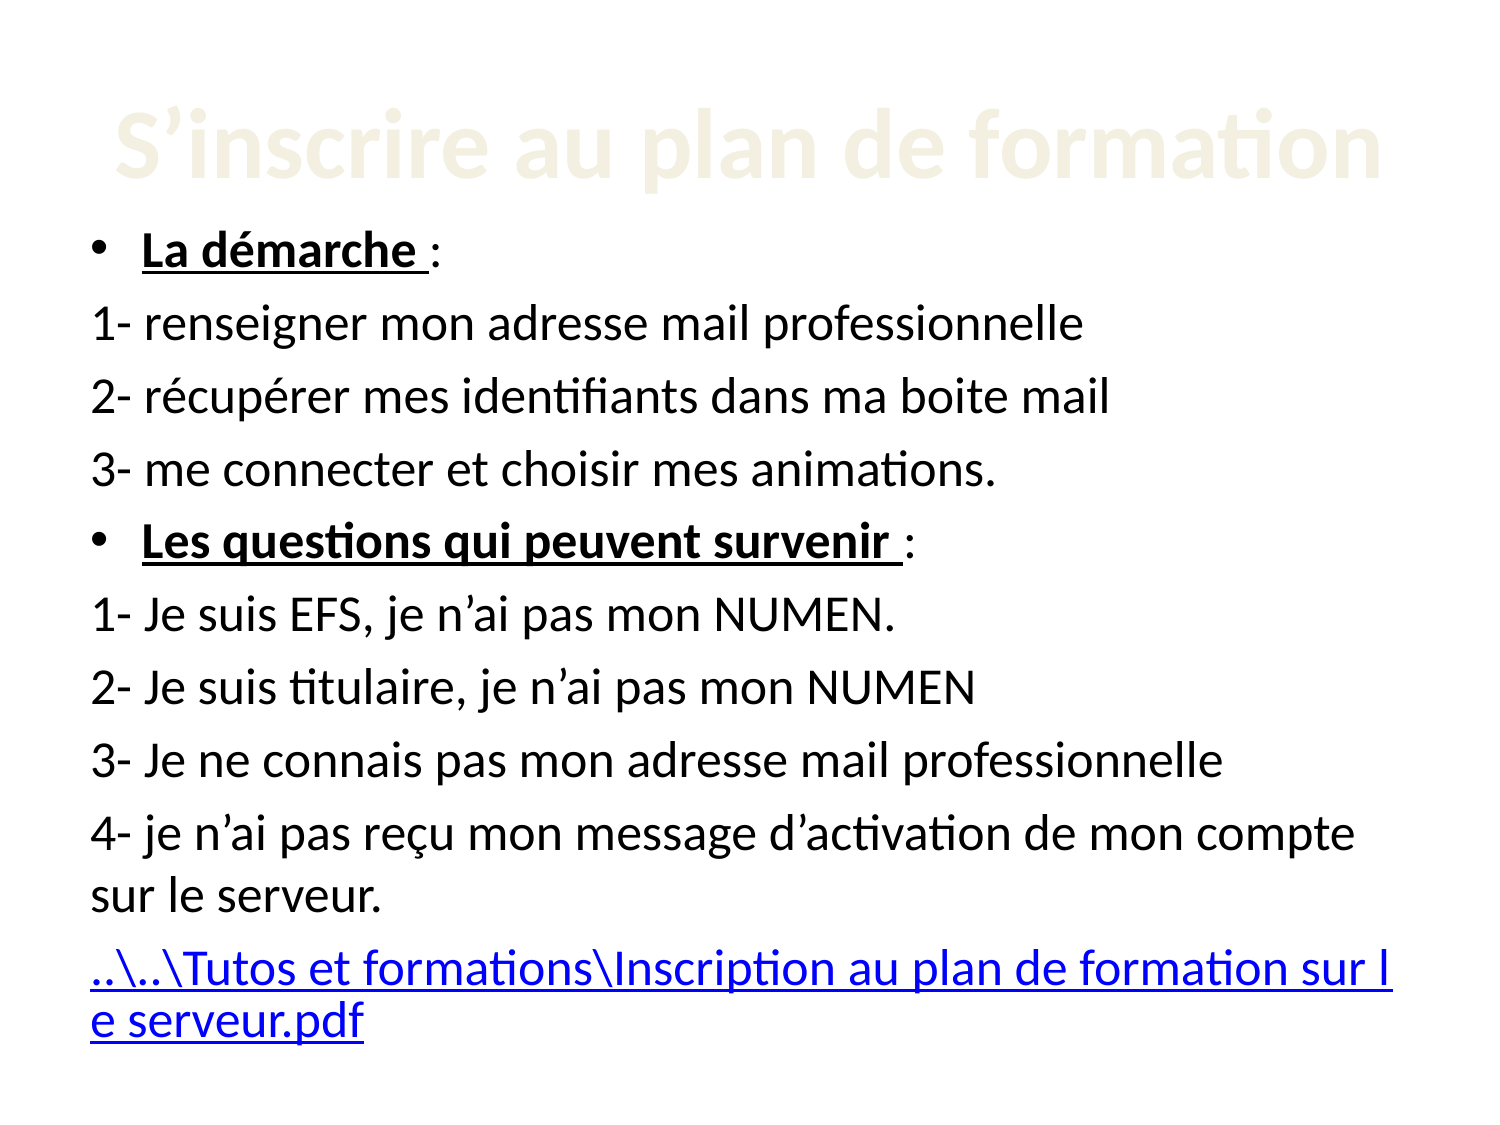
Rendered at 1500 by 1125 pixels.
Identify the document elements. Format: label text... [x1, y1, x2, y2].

title S’inscrire au plan de formation [75, 45, 1425, 208]
list La démarche : 1- renseigner mon adresse mail professionnelle 2- récupérer mes identifiants dans ma boite mail 3- me connecter et choisir mes animations. Les questions qui peuvent survenir : 1- Je suis EFS, je n’ai pas mon NUMEN. 2- Je suis titulaire, je n’ai pas mon NUMEN 3- Je ne connais pas mon adresse mail professionnelle 4- je n’ai pas reçu mon message d’activation de mon compte sur le serveur. ..\..\Tutos et formations\Inscription au plan de formation sur le serveur.pdf [75, 208, 1425, 1005]
